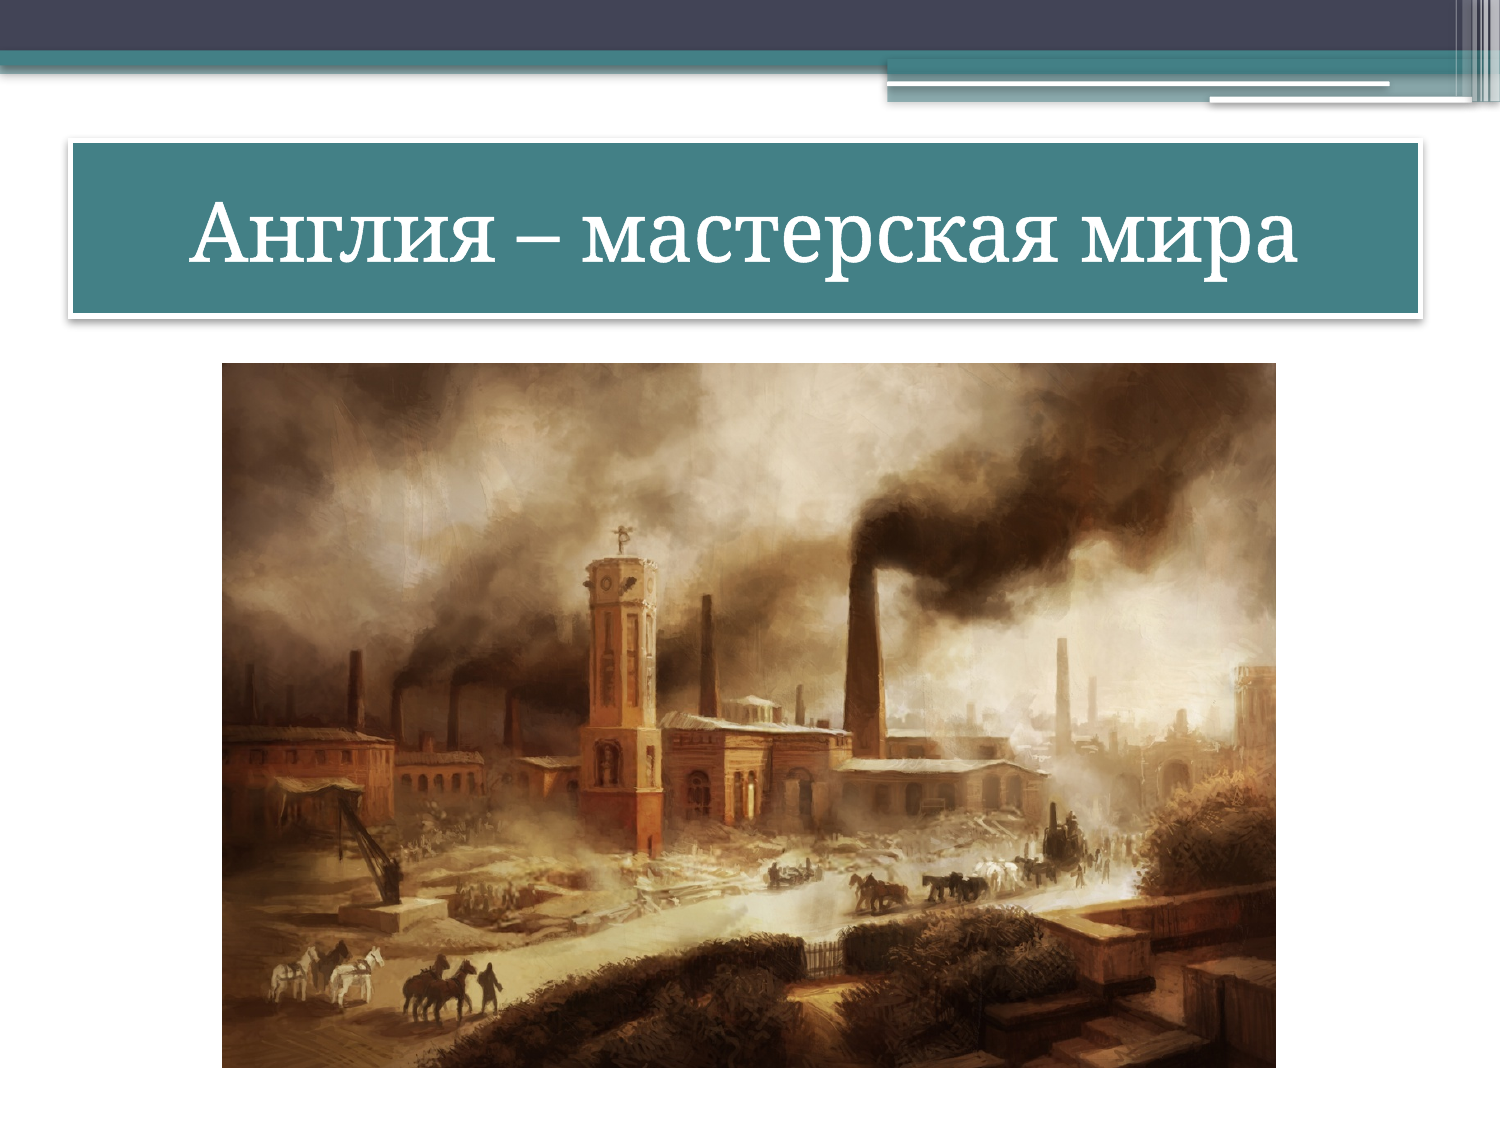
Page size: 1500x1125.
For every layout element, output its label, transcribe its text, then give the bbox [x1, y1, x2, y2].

title Англия – мастерская мира [68, 138, 1423, 319]
picture [222, 363, 1276, 1068]
